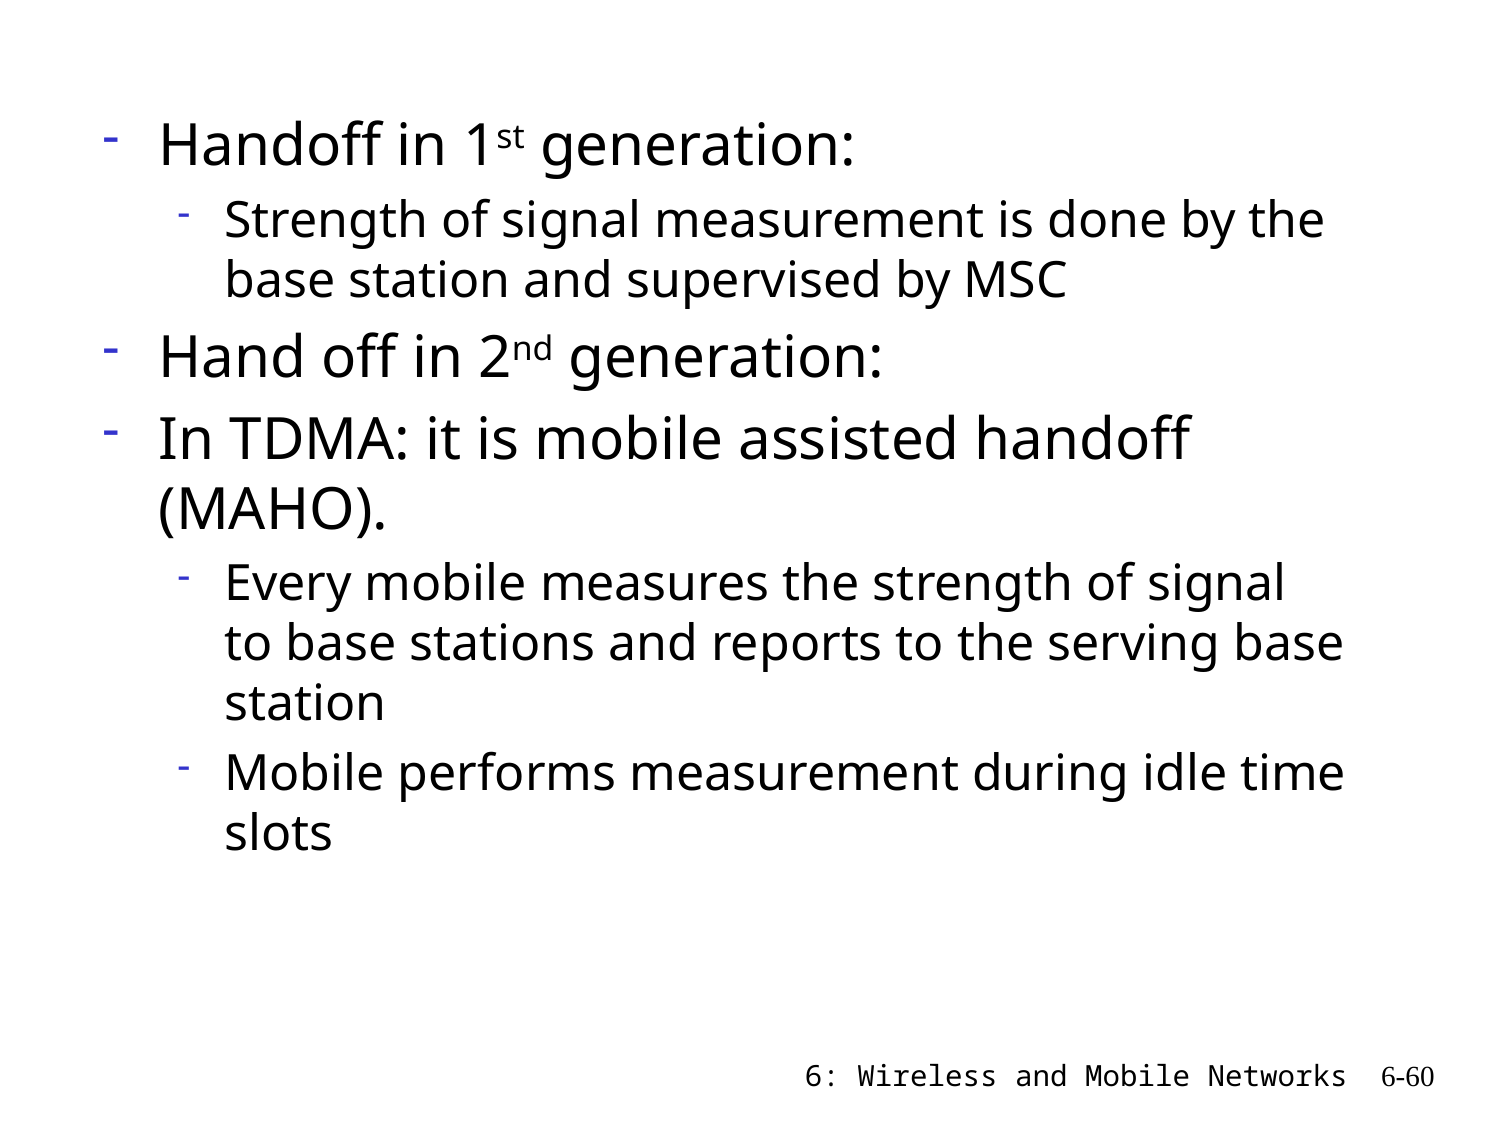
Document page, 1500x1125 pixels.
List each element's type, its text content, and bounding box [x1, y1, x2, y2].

slide_number 6-60 [1338, 1049, 1451, 1125]
footer 6: Wireless and Mobile Networks [728, 1049, 1338, 1125]
list Handoff in 1st generation: Strength of signal measurement is done by the base station and supervised by MSC Hand off in 2nd generation: In TDMA: it is mobile assisted handoff (MAHO). Every mobile measures the strength of signal to base stations and reports to the serving base station Mobile performs measurement during idle time slots [87, 99, 1363, 776]
